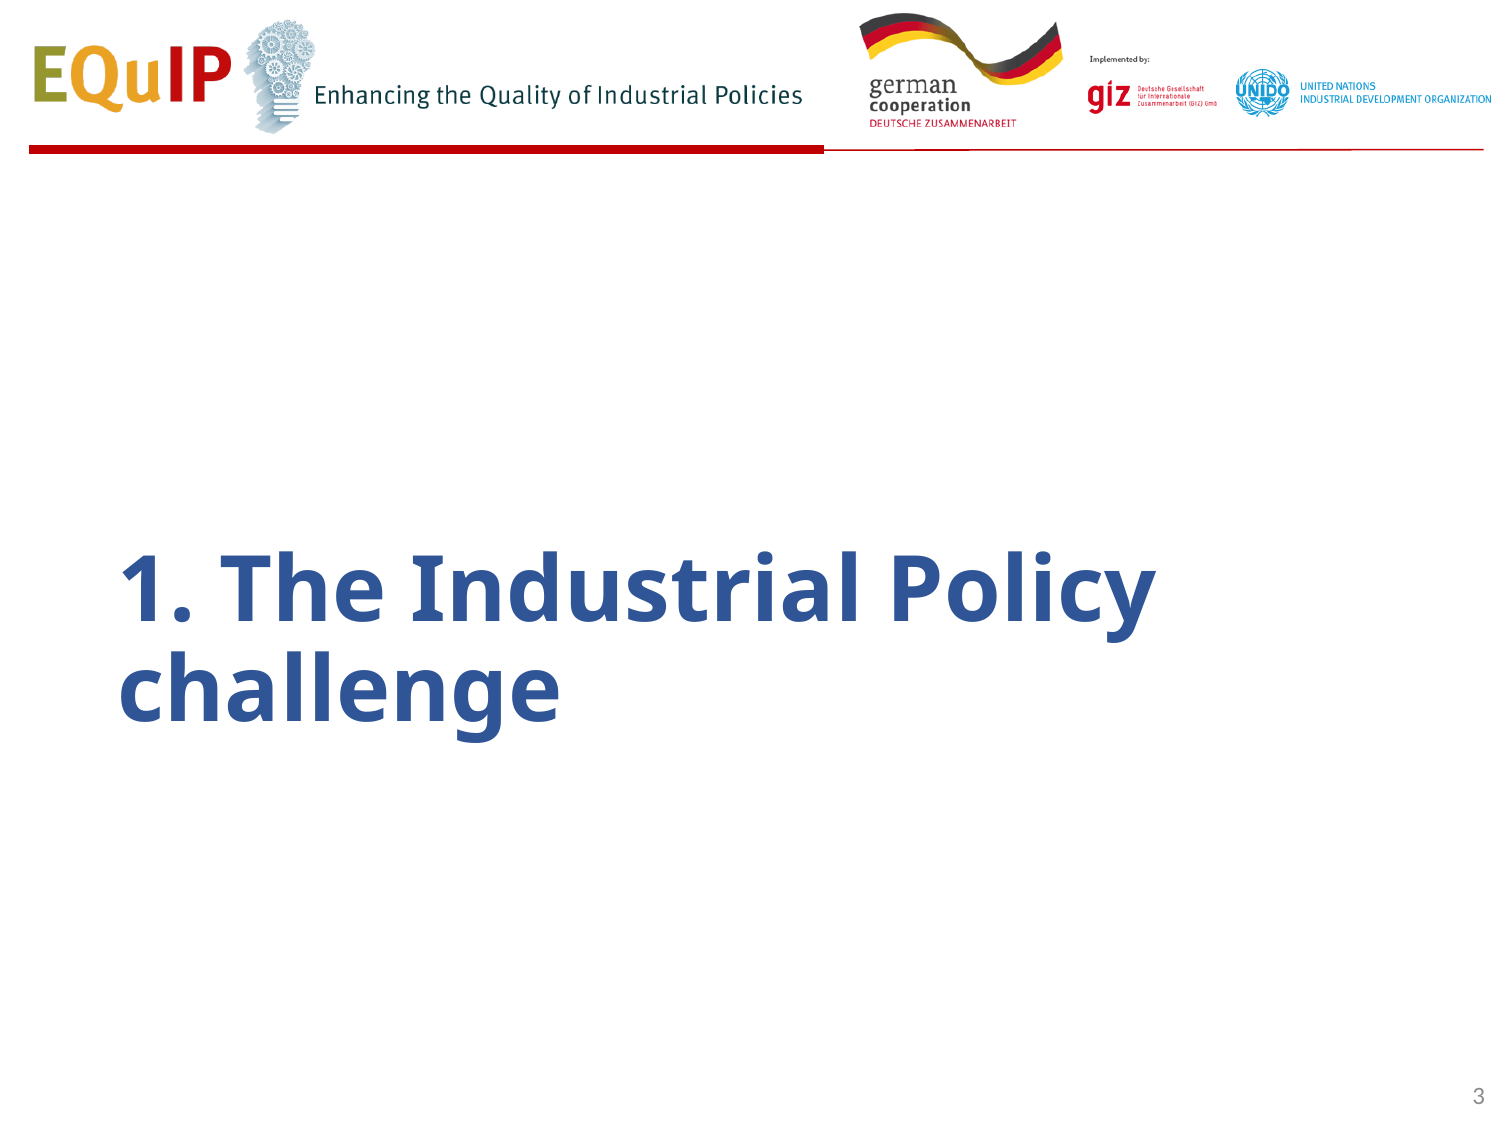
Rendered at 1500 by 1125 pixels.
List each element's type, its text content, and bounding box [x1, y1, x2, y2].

picture [854, 1, 1494, 152]
slide_number 3 [1162, 1065, 1500, 1125]
picture [28, 1, 816, 145]
title 1. The Industrial Policy challenge [102, 280, 1397, 749]
